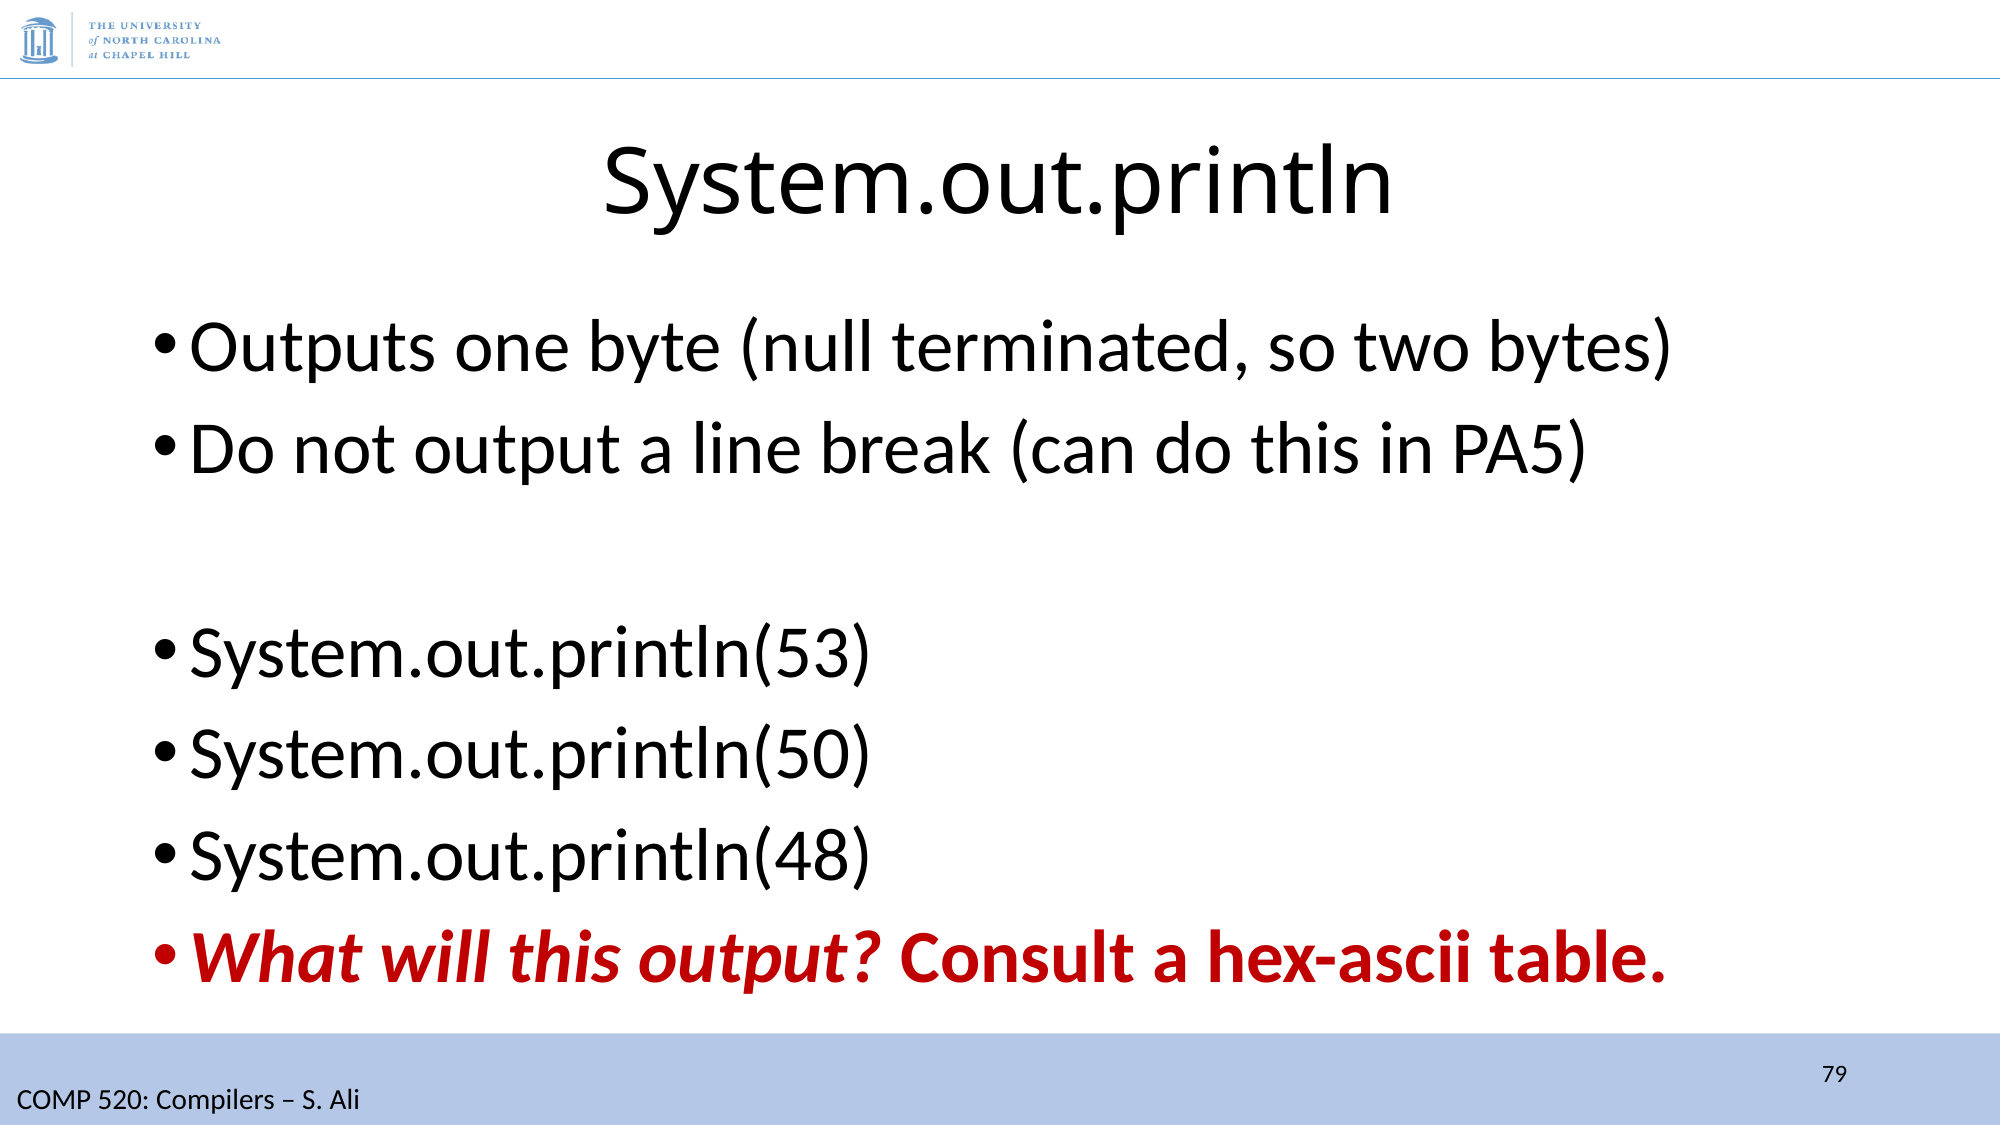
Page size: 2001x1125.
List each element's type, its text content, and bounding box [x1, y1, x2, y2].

list Outputs one byte (null terminated, so two bytes) Do not output a line break (can do this in PA5) System.out.println(53) System.out.println(50) System.out.println(48) What will this output? Consult a hex-ascii table. [137, 299, 1863, 1014]
text_box [0, 1032, 2000, 1125]
title System.out.println [137, 89, 1863, 278]
slide_number 79 [1412, 1042, 1863, 1103]
text_box COMP 520: Compilers – S. Ali [2, 1072, 376, 1123]
picture [16, 12, 228, 67]
